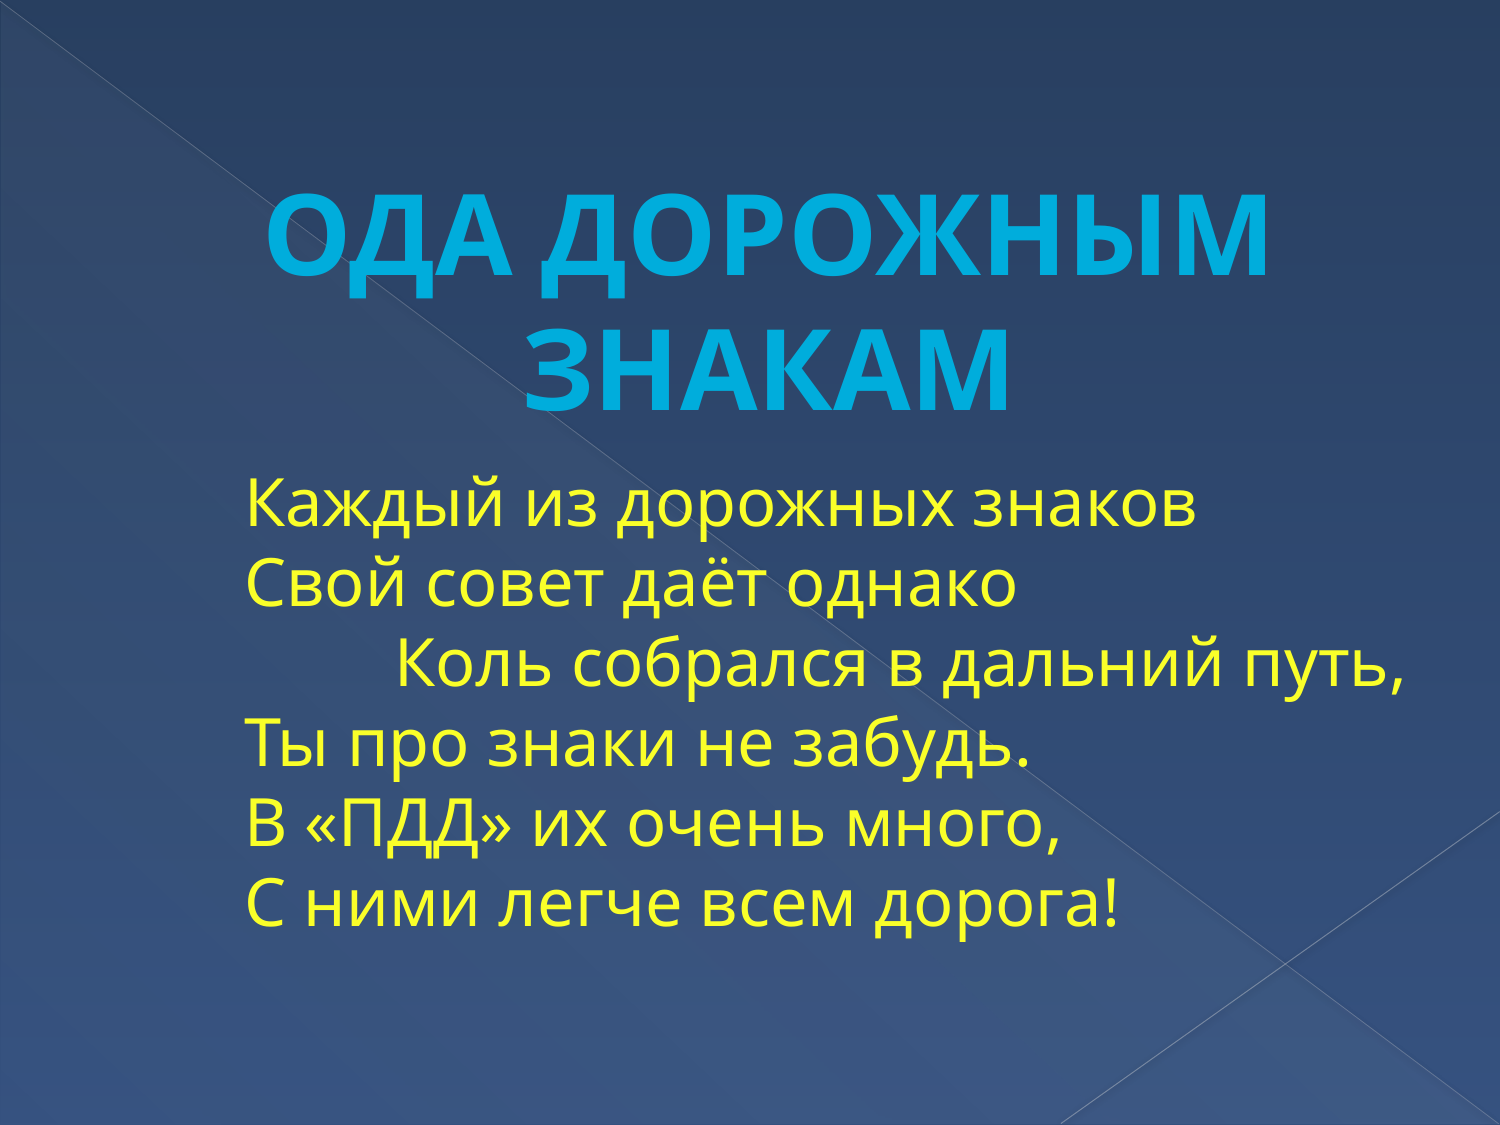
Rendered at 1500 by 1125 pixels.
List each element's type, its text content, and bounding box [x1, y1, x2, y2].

text_box Ода дорожным знакам [171, 154, 1367, 440]
title Каждый из дорожных знаков Свой совет даёт однако Коль собрался в дальний путь, Ты про знаки не забудь. В «ПДД» их очень много, С ними легче всем дорога! [150, 385, 1500, 615]
